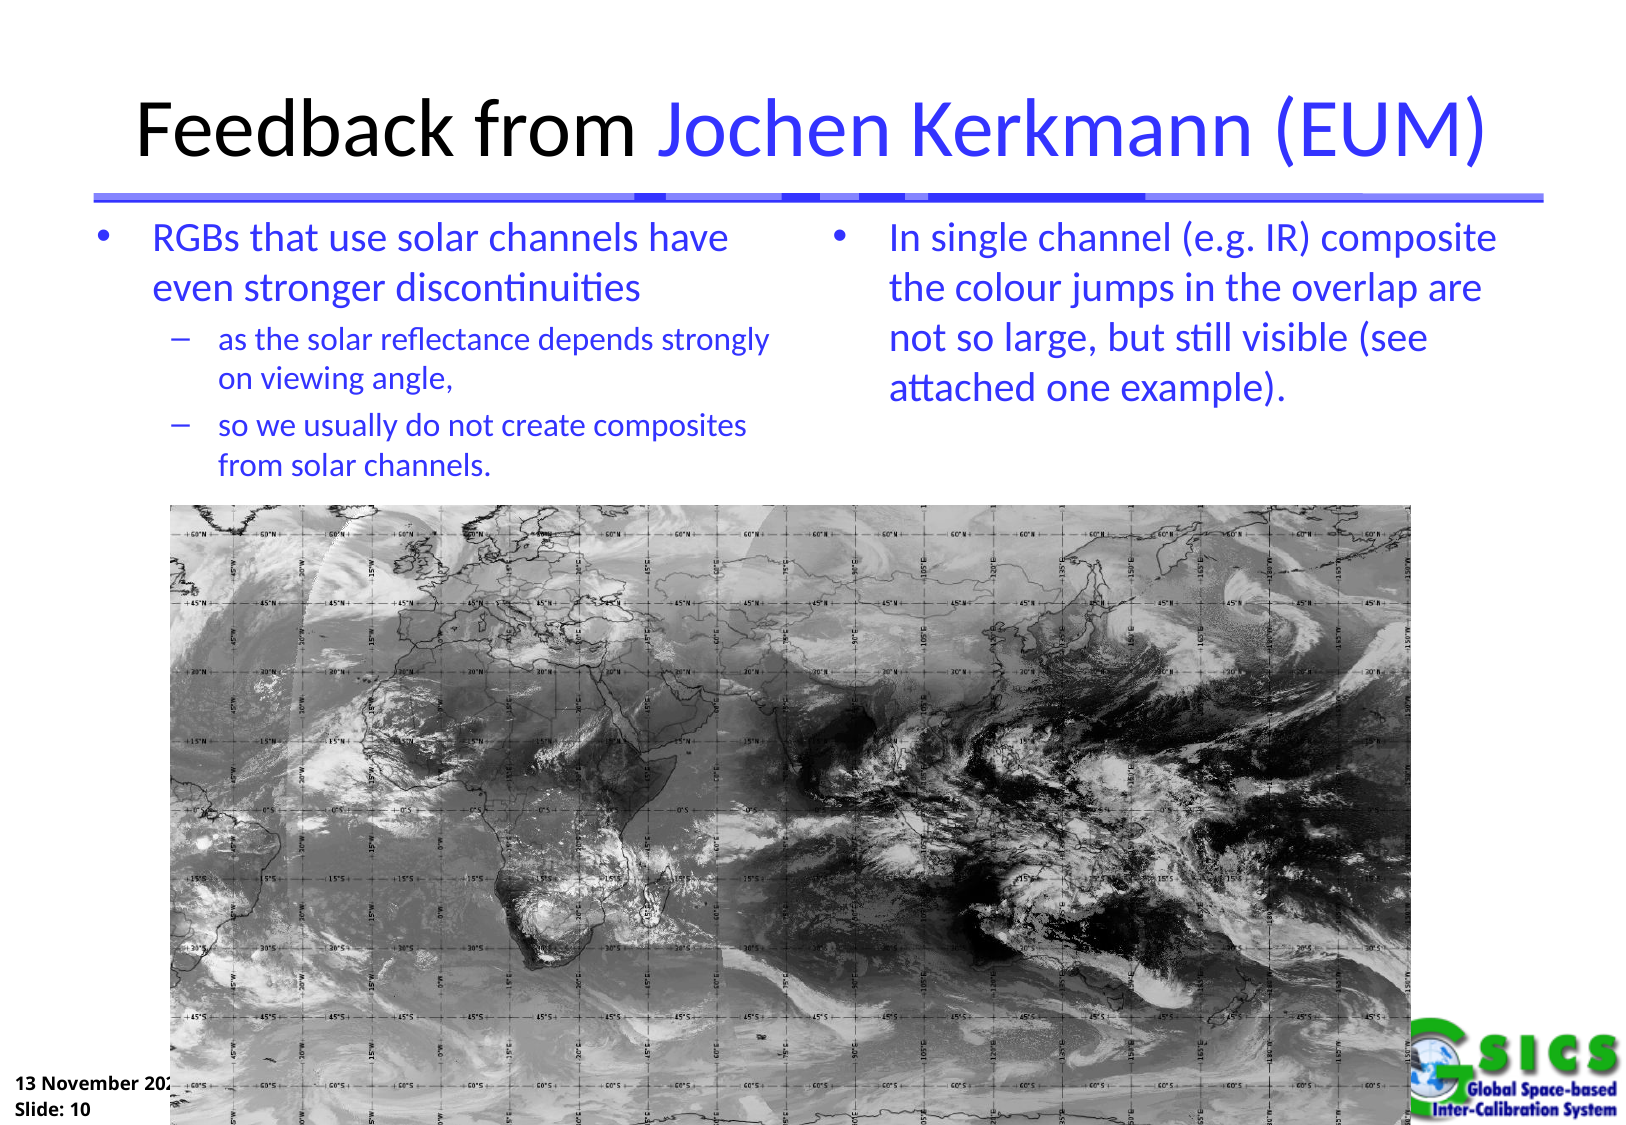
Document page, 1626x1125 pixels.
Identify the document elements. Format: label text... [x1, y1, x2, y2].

text_box In single channel (e.g. IR) composite the colour jumps in the overlap are not so large, but still visible (see attached one example). [817, 202, 1547, 1005]
list RGBs that use solar channels have even stronger discontinuities as the solar reflectance depends strongly on viewing angle, so we usually do not create composites from solar channels. [80, 202, 811, 1006]
title Feedback from Jochen Kerkmann (EUM) [80, 44, 1544, 202]
picture [170, 504, 1625, 1125]
